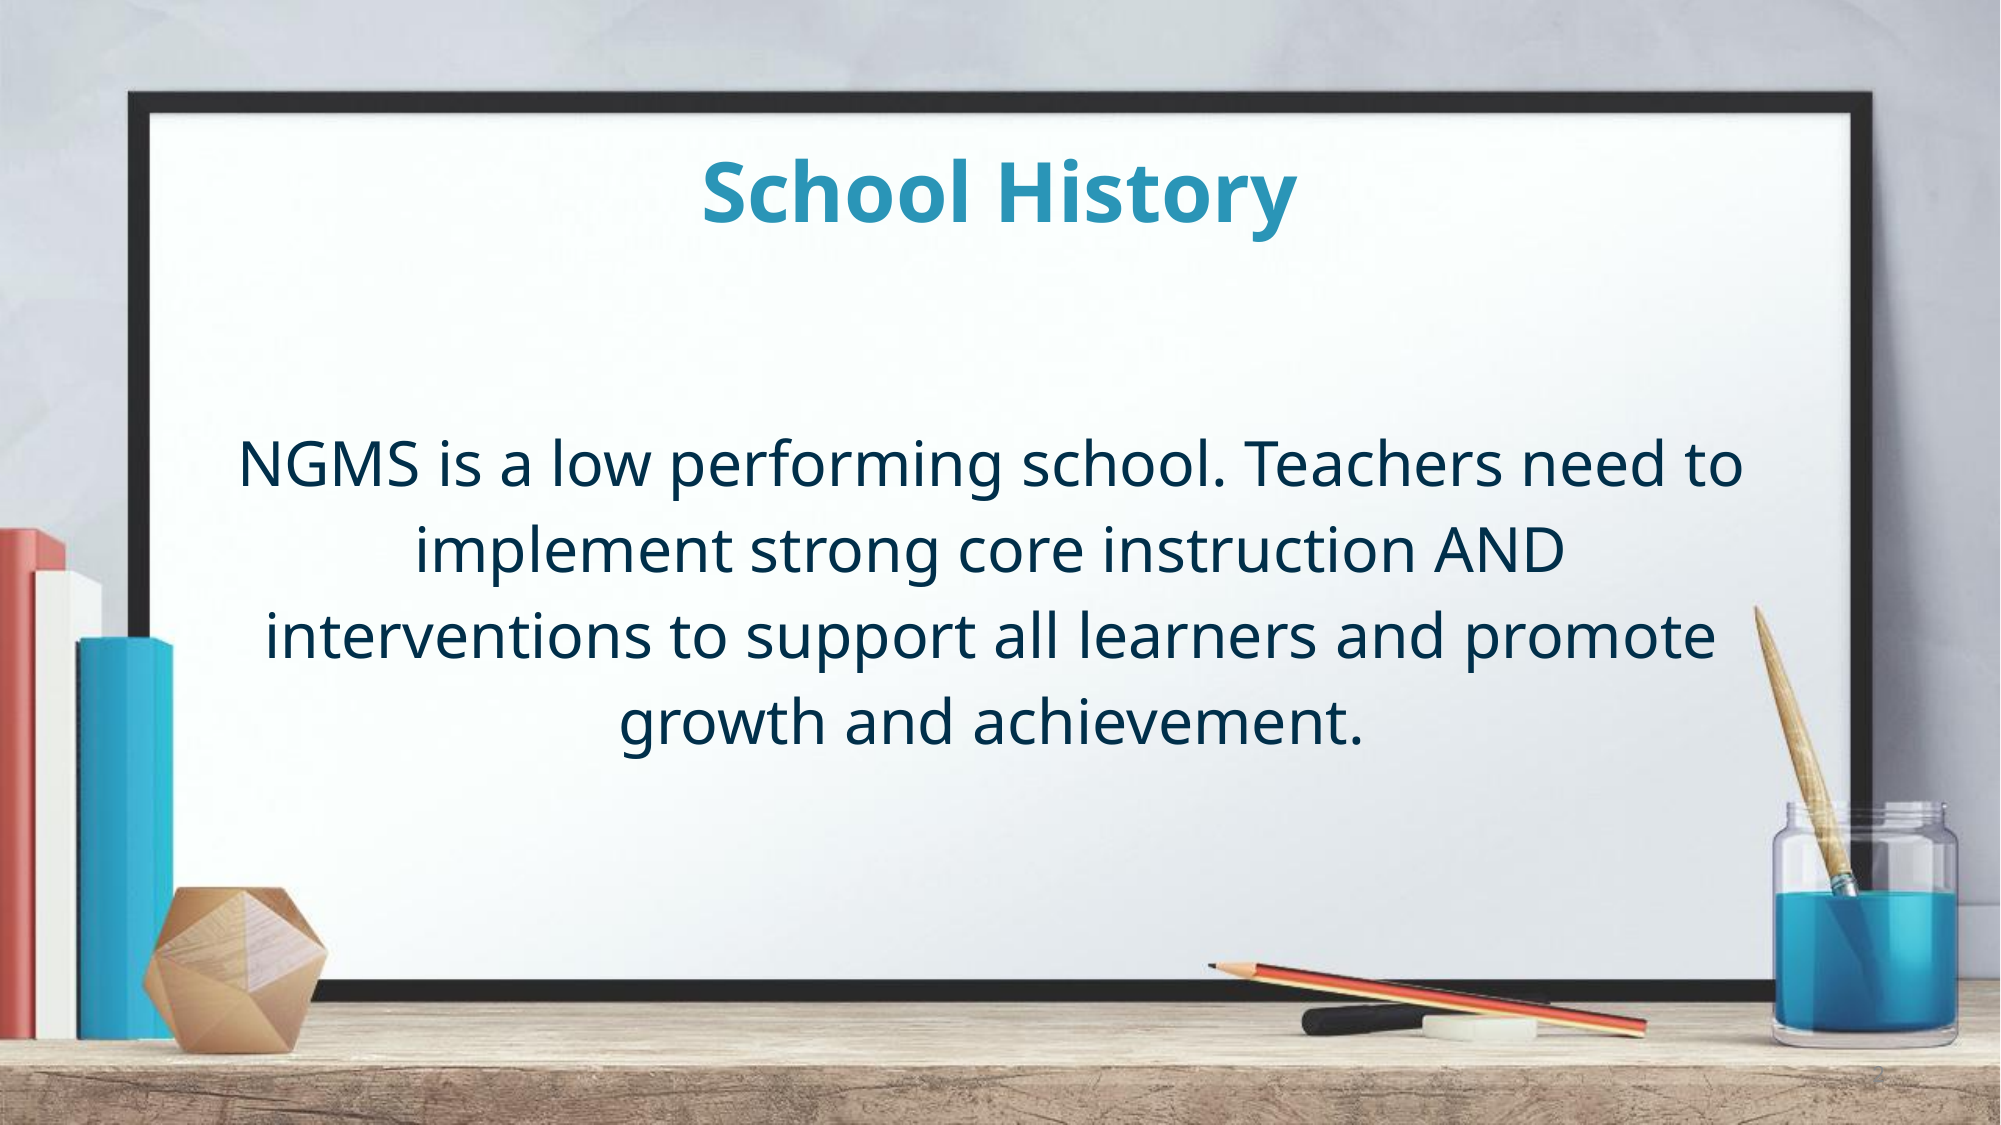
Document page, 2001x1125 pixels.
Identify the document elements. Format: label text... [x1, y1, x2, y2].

picture [0, 0, 2001, 1125]
list NGMS is a low performing school. Teachers need to implement strong core instruction AND interventions to support all learners and promote growth and achievement. [209, 404, 1775, 877]
text_box 2 [1433, 1042, 1900, 1103]
title School History [99, 95, 1900, 283]
